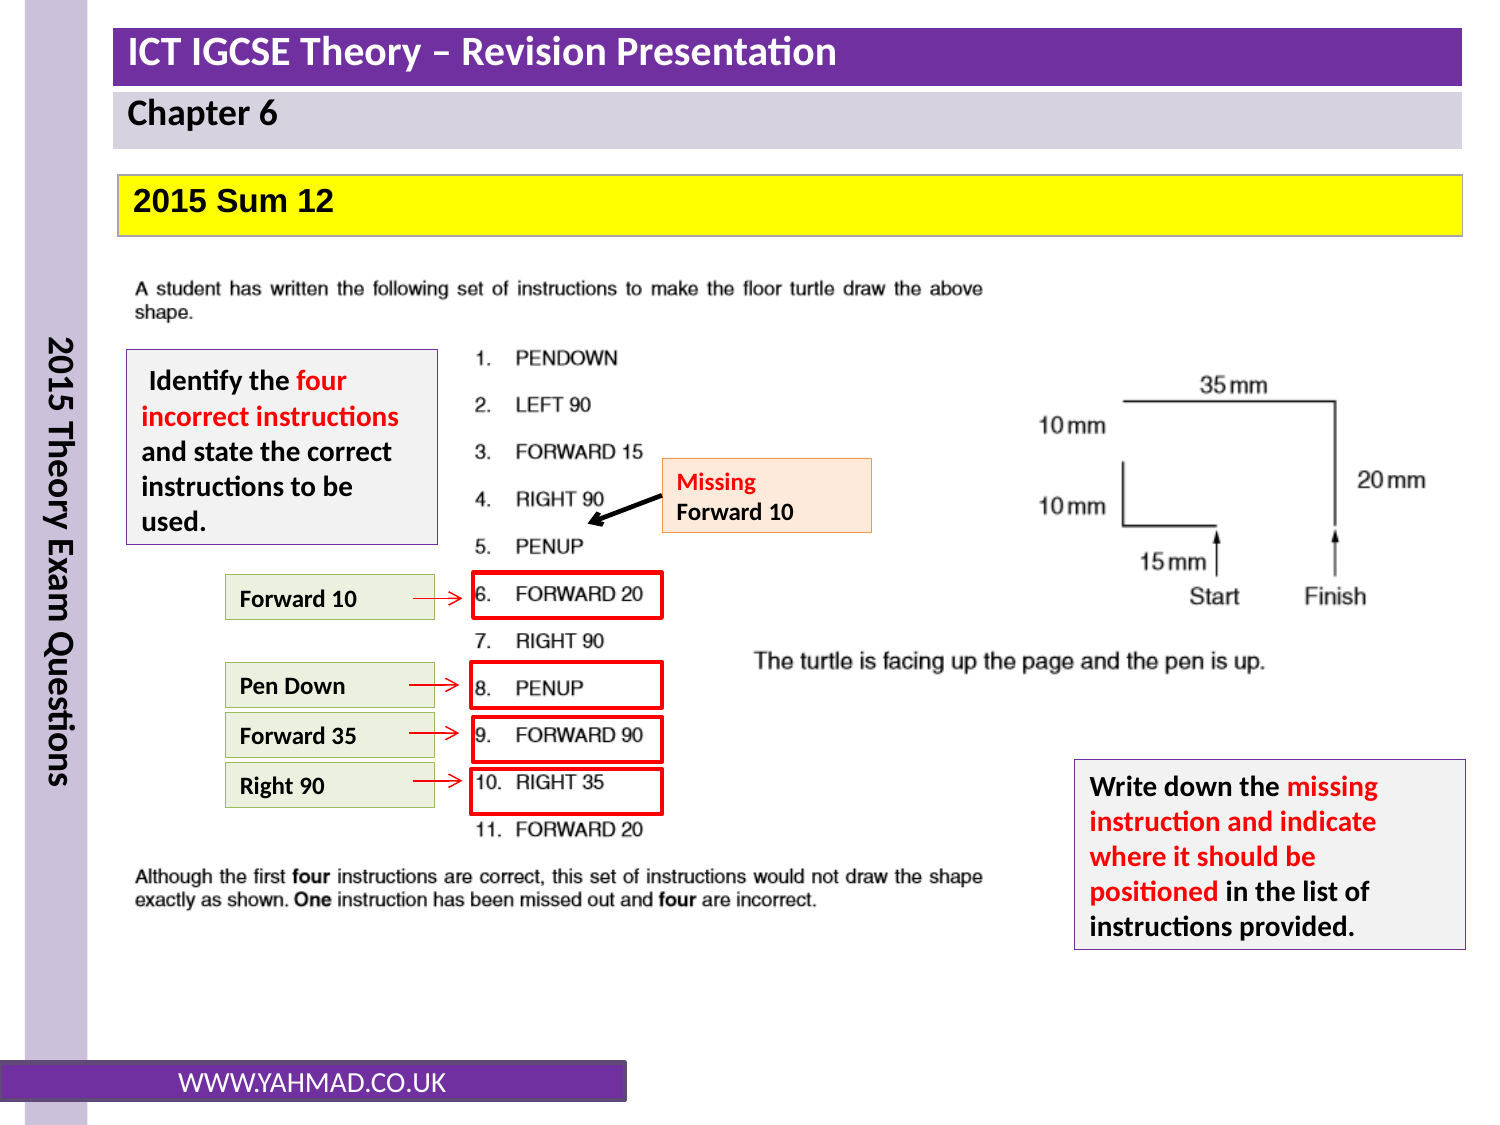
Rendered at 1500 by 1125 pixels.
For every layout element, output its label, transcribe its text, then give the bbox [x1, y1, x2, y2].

picture [124, 268, 1441, 912]
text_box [587, 516, 663, 524]
text_box Write down the missing instruction and indicate where it should be positioned in the list of instructions provided. [1074, 759, 1466, 950]
table_header 2015 Sum 12 [119, 176, 1462, 235]
